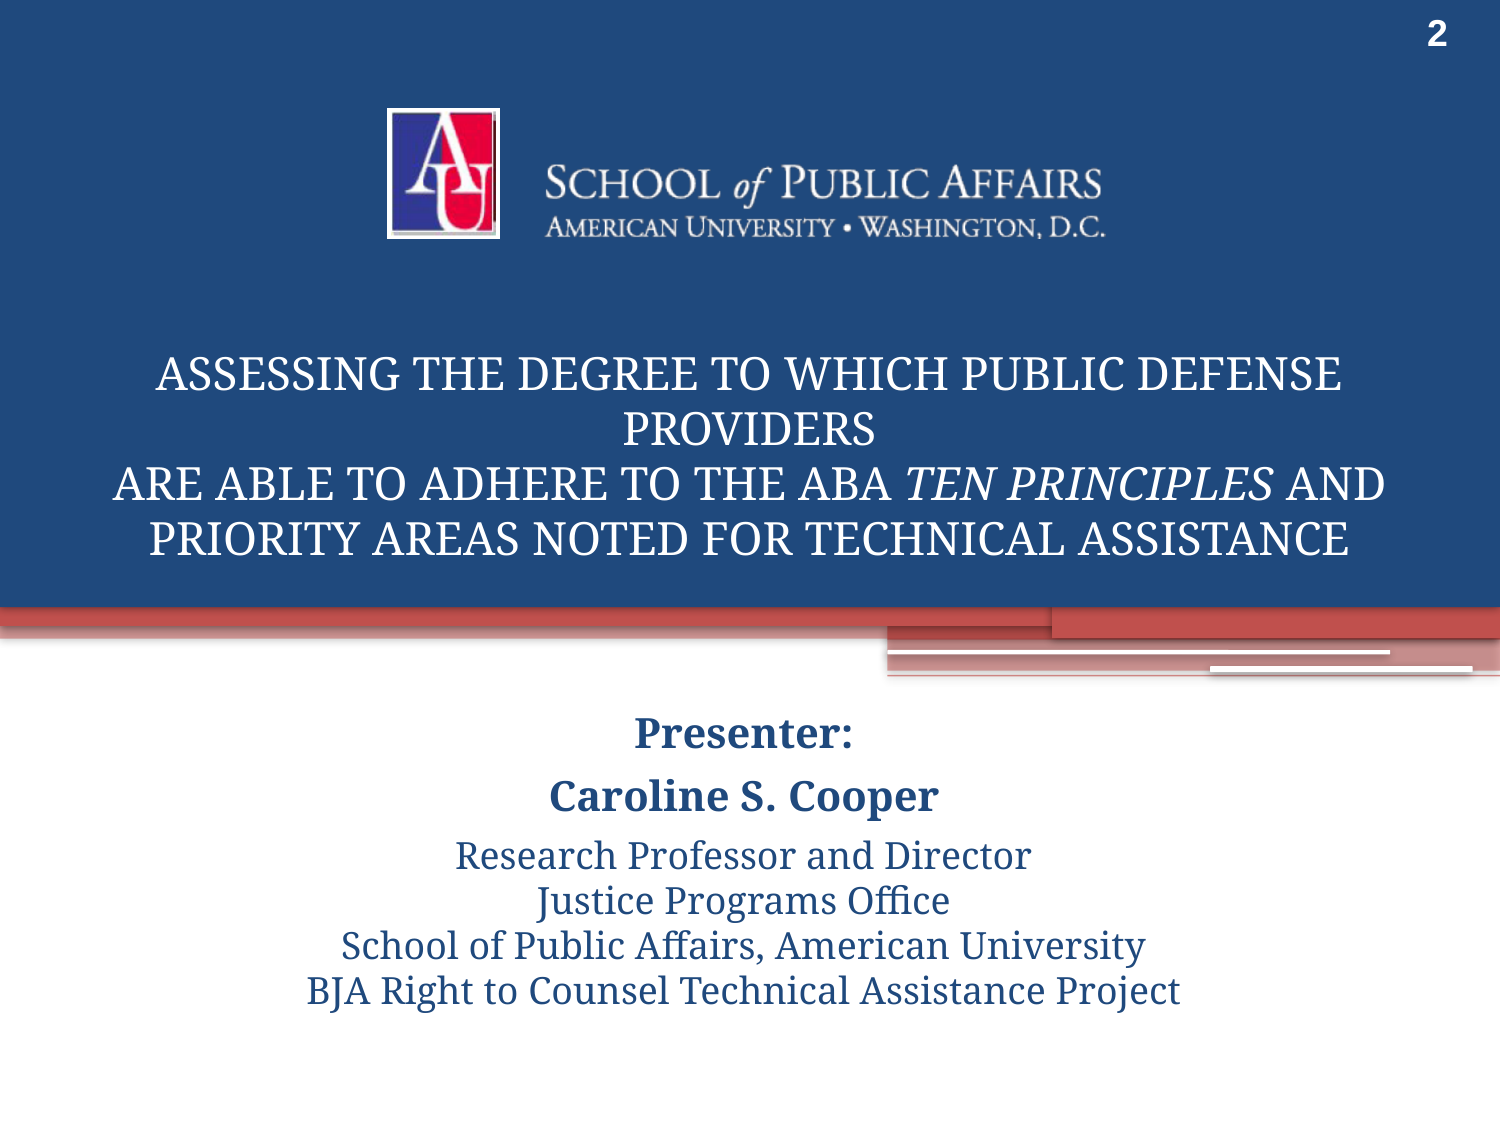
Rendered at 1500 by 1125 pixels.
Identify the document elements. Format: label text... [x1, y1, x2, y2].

picture [524, 163, 1106, 239]
picture [387, 107, 501, 239]
subtitle assessing the degree to which public defense providers are able to adhere to the aba ten principles and priority areas noted for technical assistance [50, 337, 1439, 551]
text_box Presenter: Caroline S. Cooper Research Professor and Director Justice Programs Office School of Public Affairs, American University BJA Right to Counsel Technical Assistance Project [287, 699, 1201, 972]
picture [24, 974, 1476, 1101]
